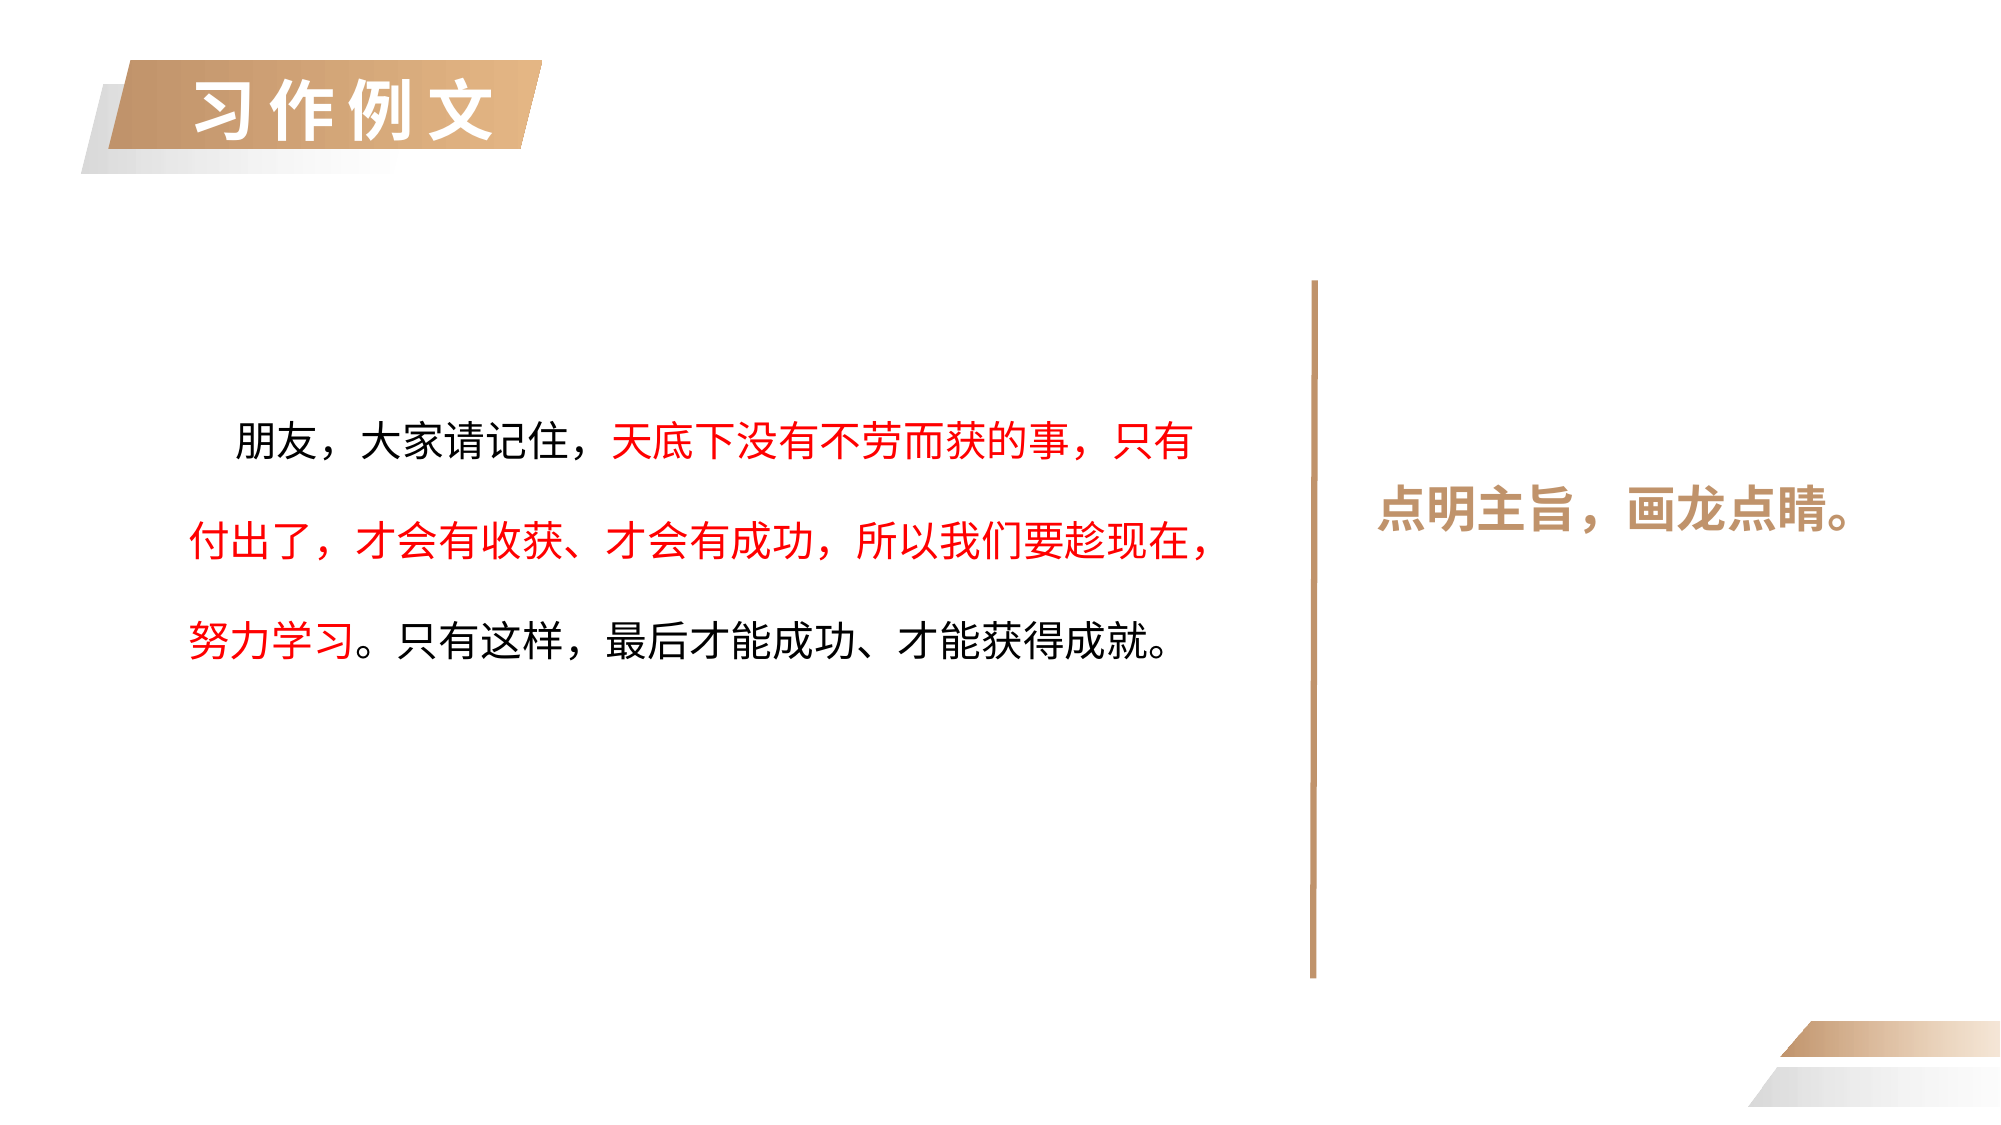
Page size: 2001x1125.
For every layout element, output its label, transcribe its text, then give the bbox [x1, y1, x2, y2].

text_box 朋友，大家请记住，天底下没有不劳而获的事，只有付出了，才会有收获、才会有成功，所以我们要趁现在，努力学习。只有这样，最后才能成功、才能获得成就。 [173, 357, 1229, 673]
text_box 点明主旨，画龙点睛。 [1362, 440, 1909, 546]
